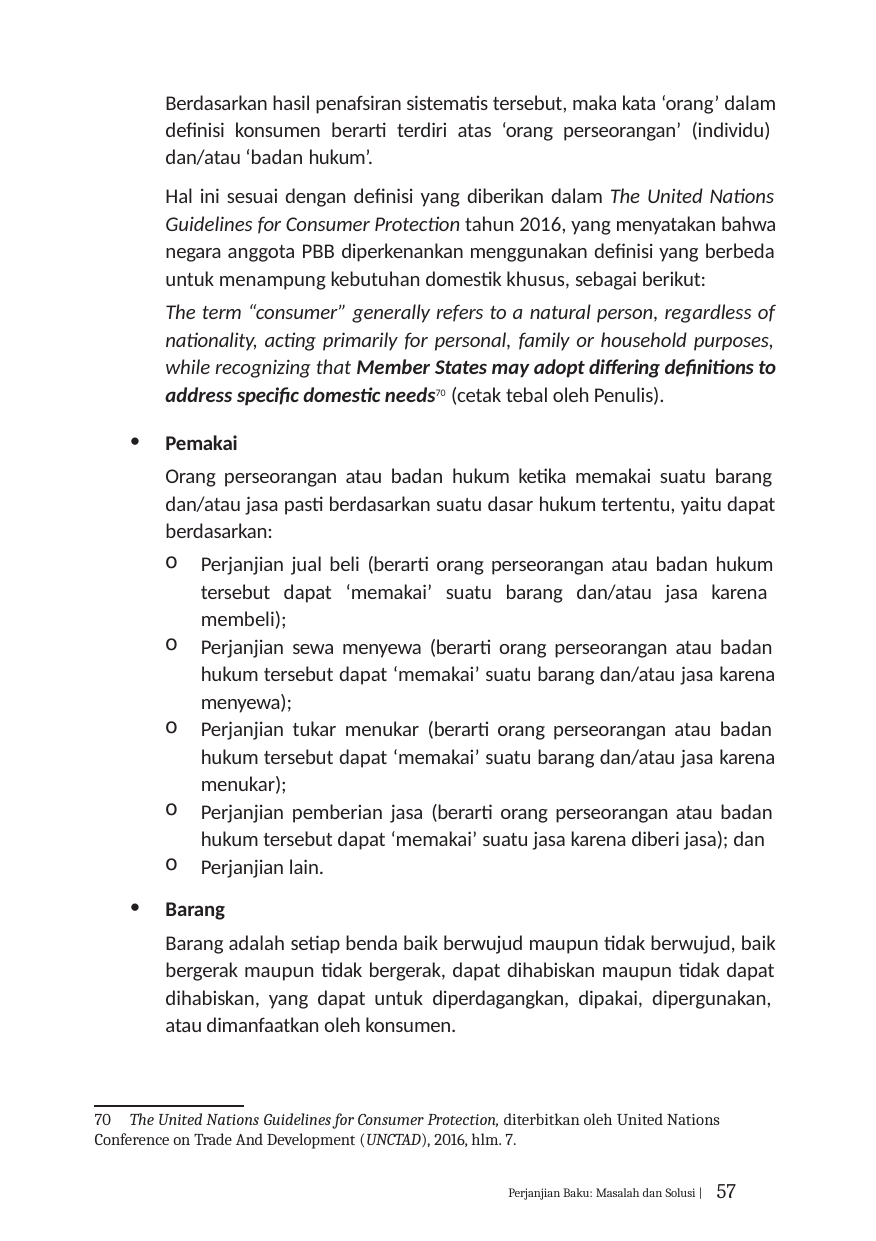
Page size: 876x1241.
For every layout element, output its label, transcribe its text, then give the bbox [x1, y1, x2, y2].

text_box Berdasarkan hasil penafsiran sistematis tersebut, maka kata ‘orang’ dalam definisi konsumen berarti terdiri atas ‘orang perseorangan’ (individu) dan/atau ‘badan hukum’. Hal ini sesuai dengan definisi yang diberikan dalam The United Nations Guidelines for Consumer Protection tahun 2016, yang menyatakan bahwa negara anggota PBB diperkenankan menggunakan definisi yang berbeda untuk menampung kebutuhan domestik khusus, sebagai berikut: The term “consumer” generally refers to a natural person, regardless of nationality, acting primarily for personal, family or household purposes, while recognizing that Member States may adopt differing definitions to address specific domestic needs70 (cetak tebal oleh Penulis). Pemakai Orang perseorangan atau badan hukum ketika memakai suatu barang dan/atau jasa pasti berdasarkan suatu dasar hukum tertentu, yaitu dapat berdasarkan: Perjanjian jual beli (berarti orang perseorangan atau badan hukum tersebut dapat ‘memakai’ suatu barang dan/atau jasa karena membeli); Perjanjian sewa menyewa (berarti orang perseorangan atau badan hukum tersebut dapat ‘memakai’ suatu barang dan/atau jasa karena menyewa); Perjanjian tukar menukar (berarti orang perseorangan atau badan hukum tersebut dapat ‘memakai’ suatu barang dan/atau jasa karena menukar); Perjanjian pemberian jasa (berarti orang perseorangan atau badan hukum tersebut dapat ‘memakai’ suatu jasa karena diberi jasa); dan Perjanjian lain. Barang Barang adalah setiap benda baik berwujud maupun tidak berwujud, baik bergerak maupun tidak bergerak, dapat dihabiskan maupun tidak dapat dihabiskan, yang dapat untuk diperdagangkan, dipakai, dipergunakan, atau dimanfaatkan oleh konsumen. [121, 84, 795, 1037]
text_box 70 The United Nations Guidelines for Consumer Protection, diterbitkan oleh United Nations Conference on Trade And Development (UNCTAD), 2016, hlm. 7. Perjanjian Baku: Masalah dan Solusi | 57 [92, 1106, 782, 1203]
